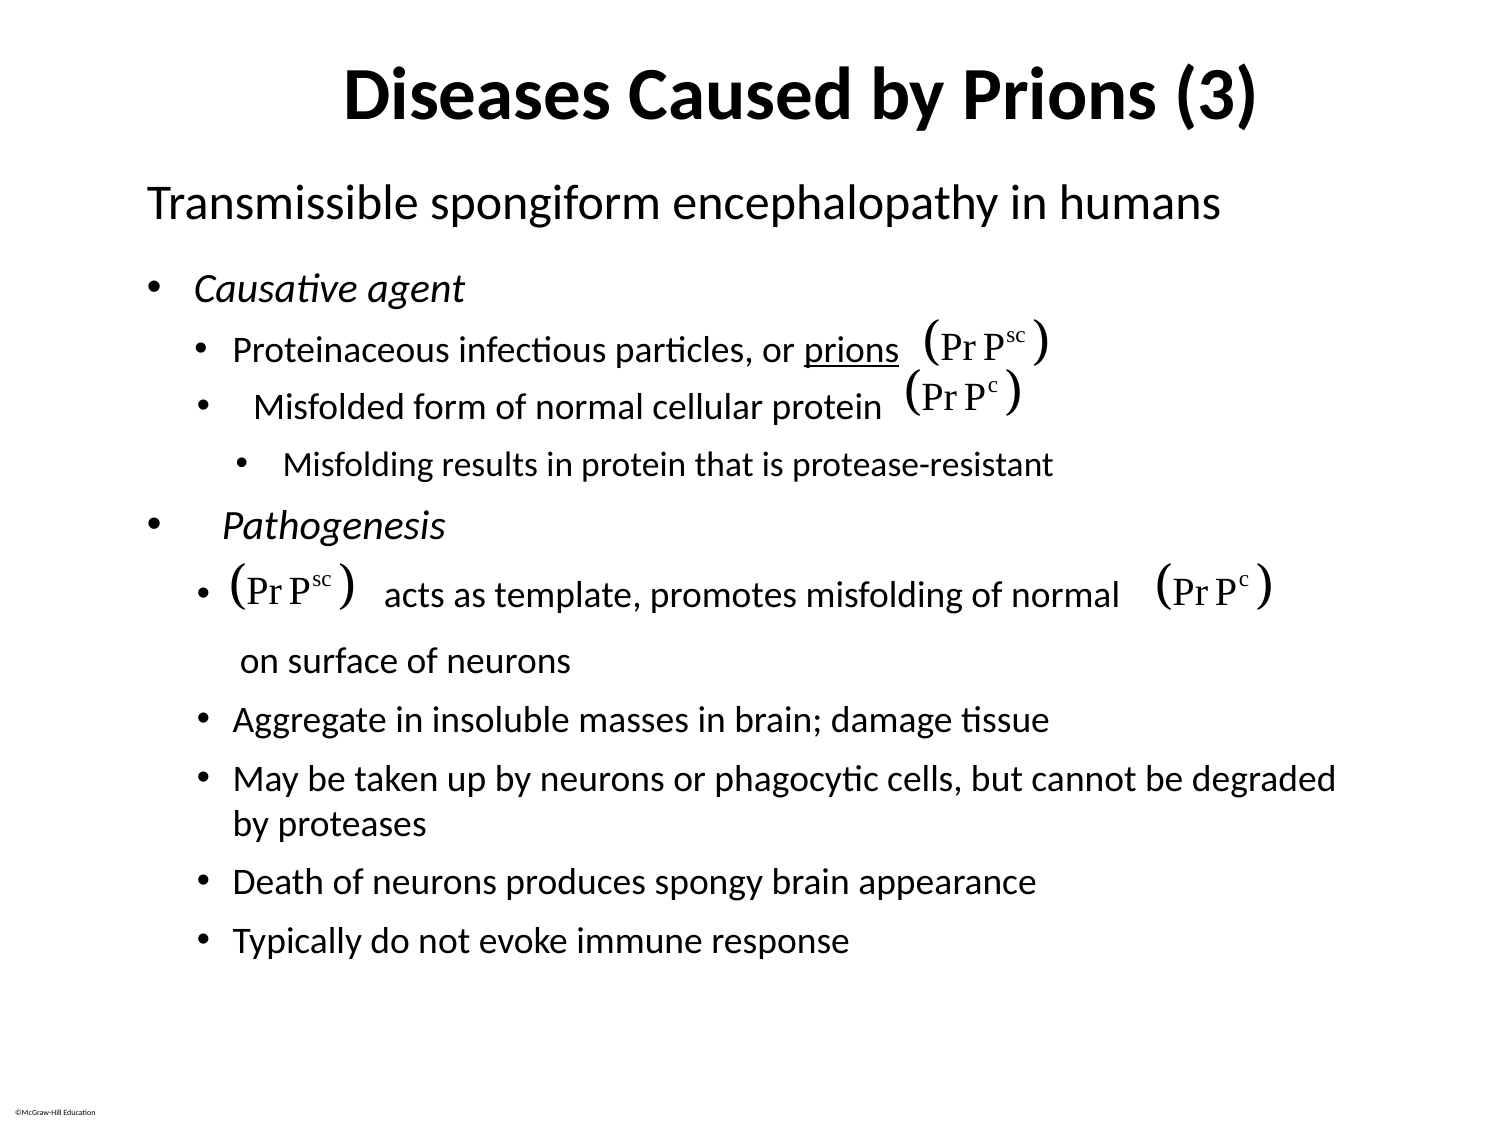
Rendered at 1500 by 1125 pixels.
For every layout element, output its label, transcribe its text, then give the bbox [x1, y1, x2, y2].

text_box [899, 363, 1025, 438]
list Transmissible spongiform encephalopathy in humans Causative agent Proteinaceous infectious particles, or prions [132, 162, 1400, 385]
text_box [918, 313, 1054, 388]
title Diseases Caused by Prions (3) [289, 37, 1315, 138]
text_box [1150, 557, 1276, 632]
list [182, 562, 219, 617]
list Misfolded form of normal cellular protein [182, 375, 894, 433]
list Aggregate in insoluble masses in brain; damage tissue May be taken up by neurons or phagocytic cells, but cannot be degraded by proteases Death of neurons produces spongy brain appearance Typically do not evoke immune response [132, 687, 1388, 988]
list Misfolding results in protein that is protease-resistant Pathogenesis [132, 433, 1308, 573]
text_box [224, 557, 360, 632]
list acts as template, promotes misfolding of normal [369, 563, 1145, 627]
list on surface of neurons [225, 628, 1024, 679]
